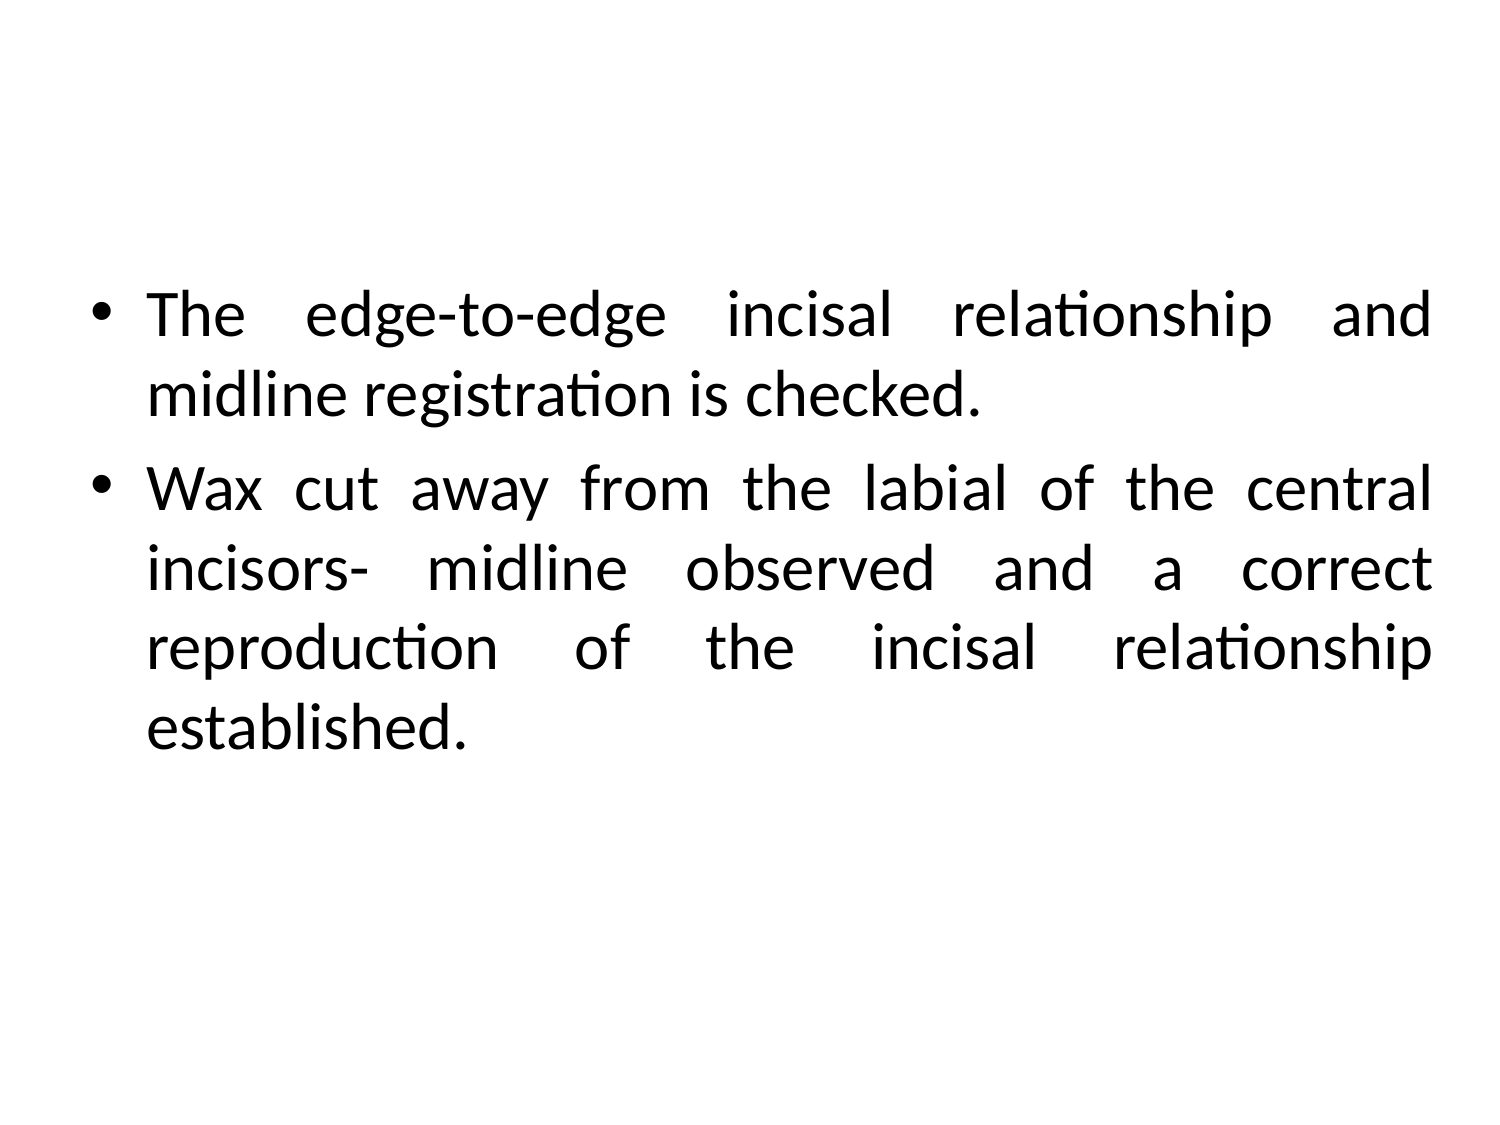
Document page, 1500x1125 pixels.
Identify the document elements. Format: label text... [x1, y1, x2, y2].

list The edge-to-edge incisal relationship and midline registration is checked. Wax cut away from the labial of the central incisors- midline observed and a correct reproduction of the incisal relationship established. [75, 262, 1450, 1005]
